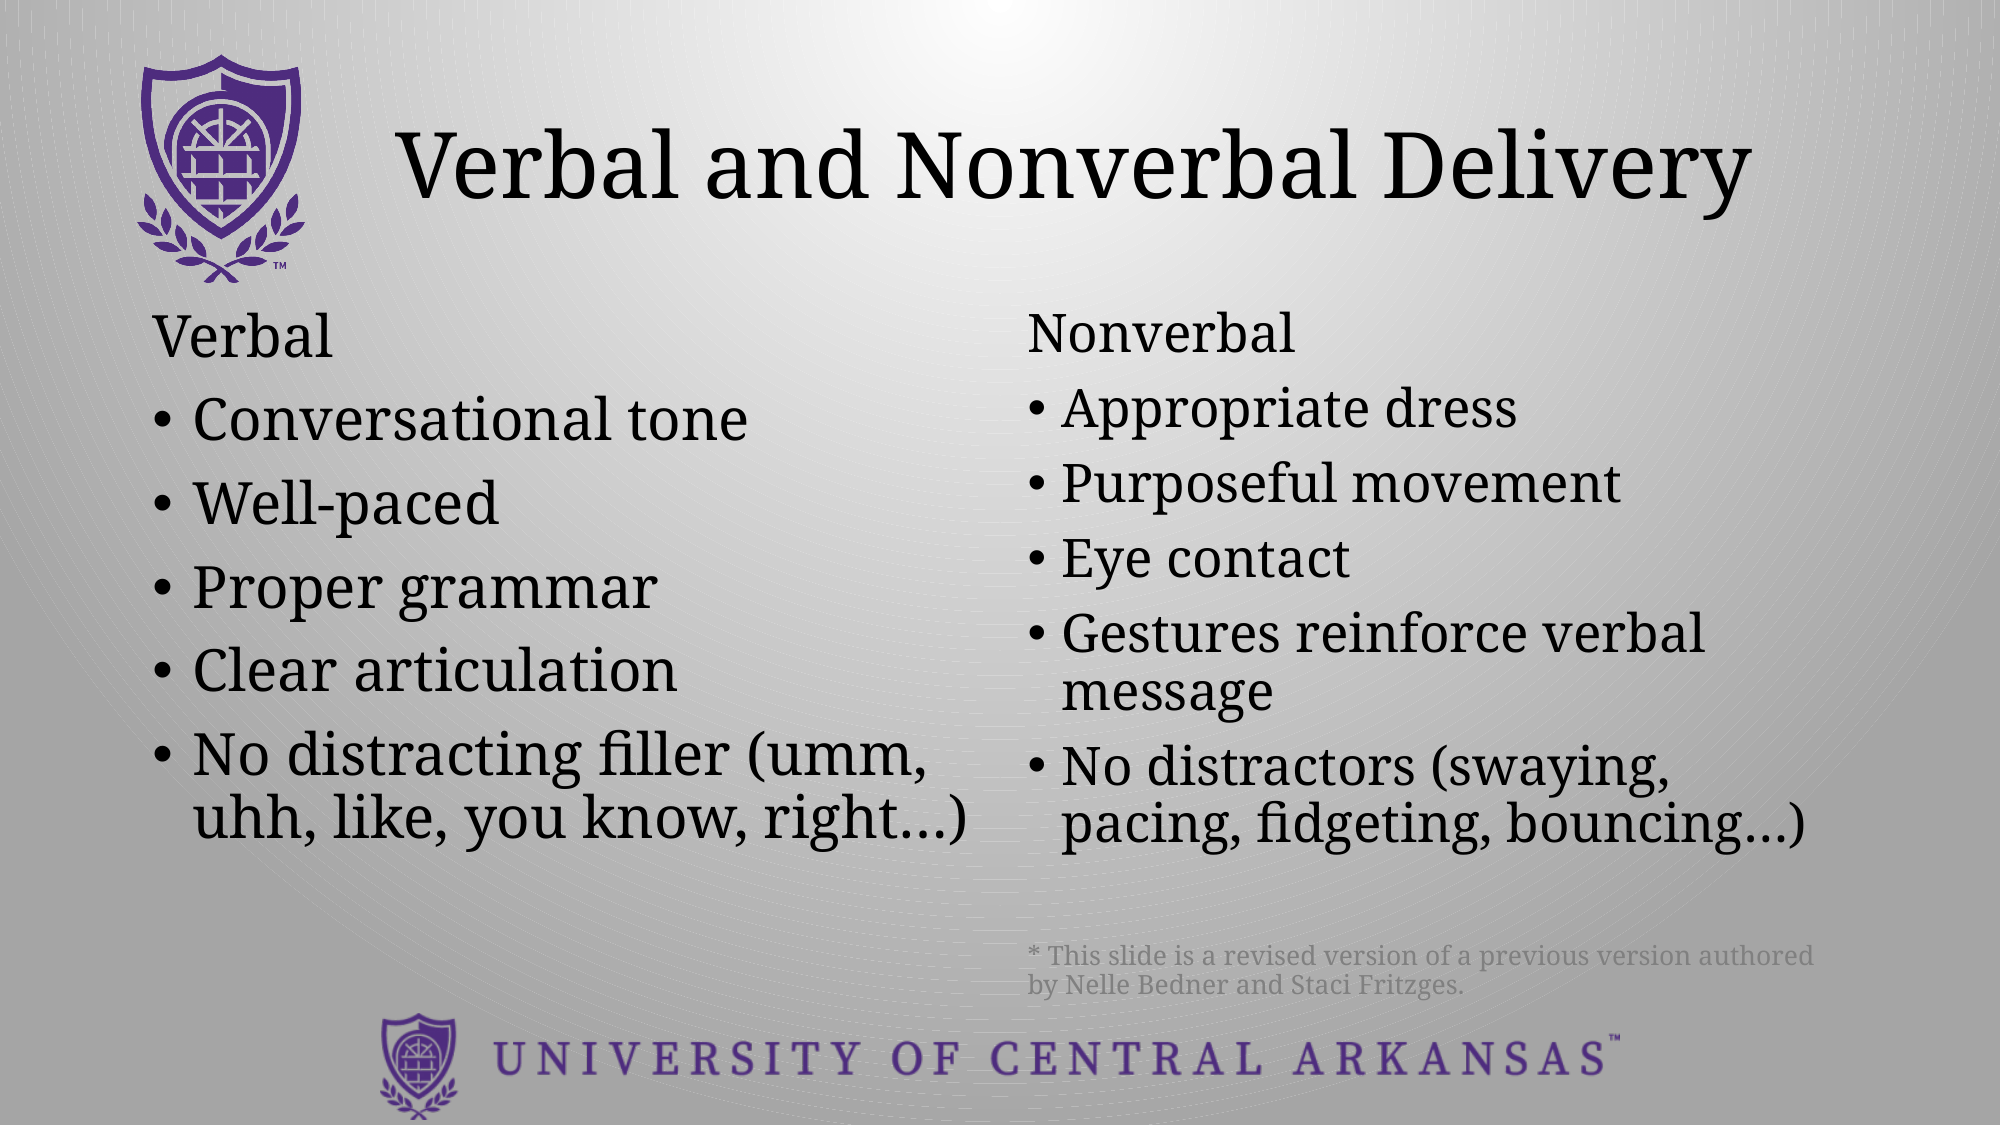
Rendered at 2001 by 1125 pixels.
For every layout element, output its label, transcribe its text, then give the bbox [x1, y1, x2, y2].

list Verbal Conversational tone Well-paced Proper grammar Clear articulation No distracting filler (umm, uhh, like, you know, right…) [137, 299, 988, 1014]
list Nonverbal Appropriate dress Purposeful movement Eye contact Gestures reinforce verbal message No distractors (swaying, pacing, fidgeting, bouncing…) * This slide is a revised version of a previous version authored by Nelle Bedner and Staci Fritzges. [1012, 299, 1863, 1014]
picture [137, 54, 305, 283]
title Verbal and Nonverbal Delivery [380, 59, 1863, 278]
picture [380, 1013, 1620, 1120]
